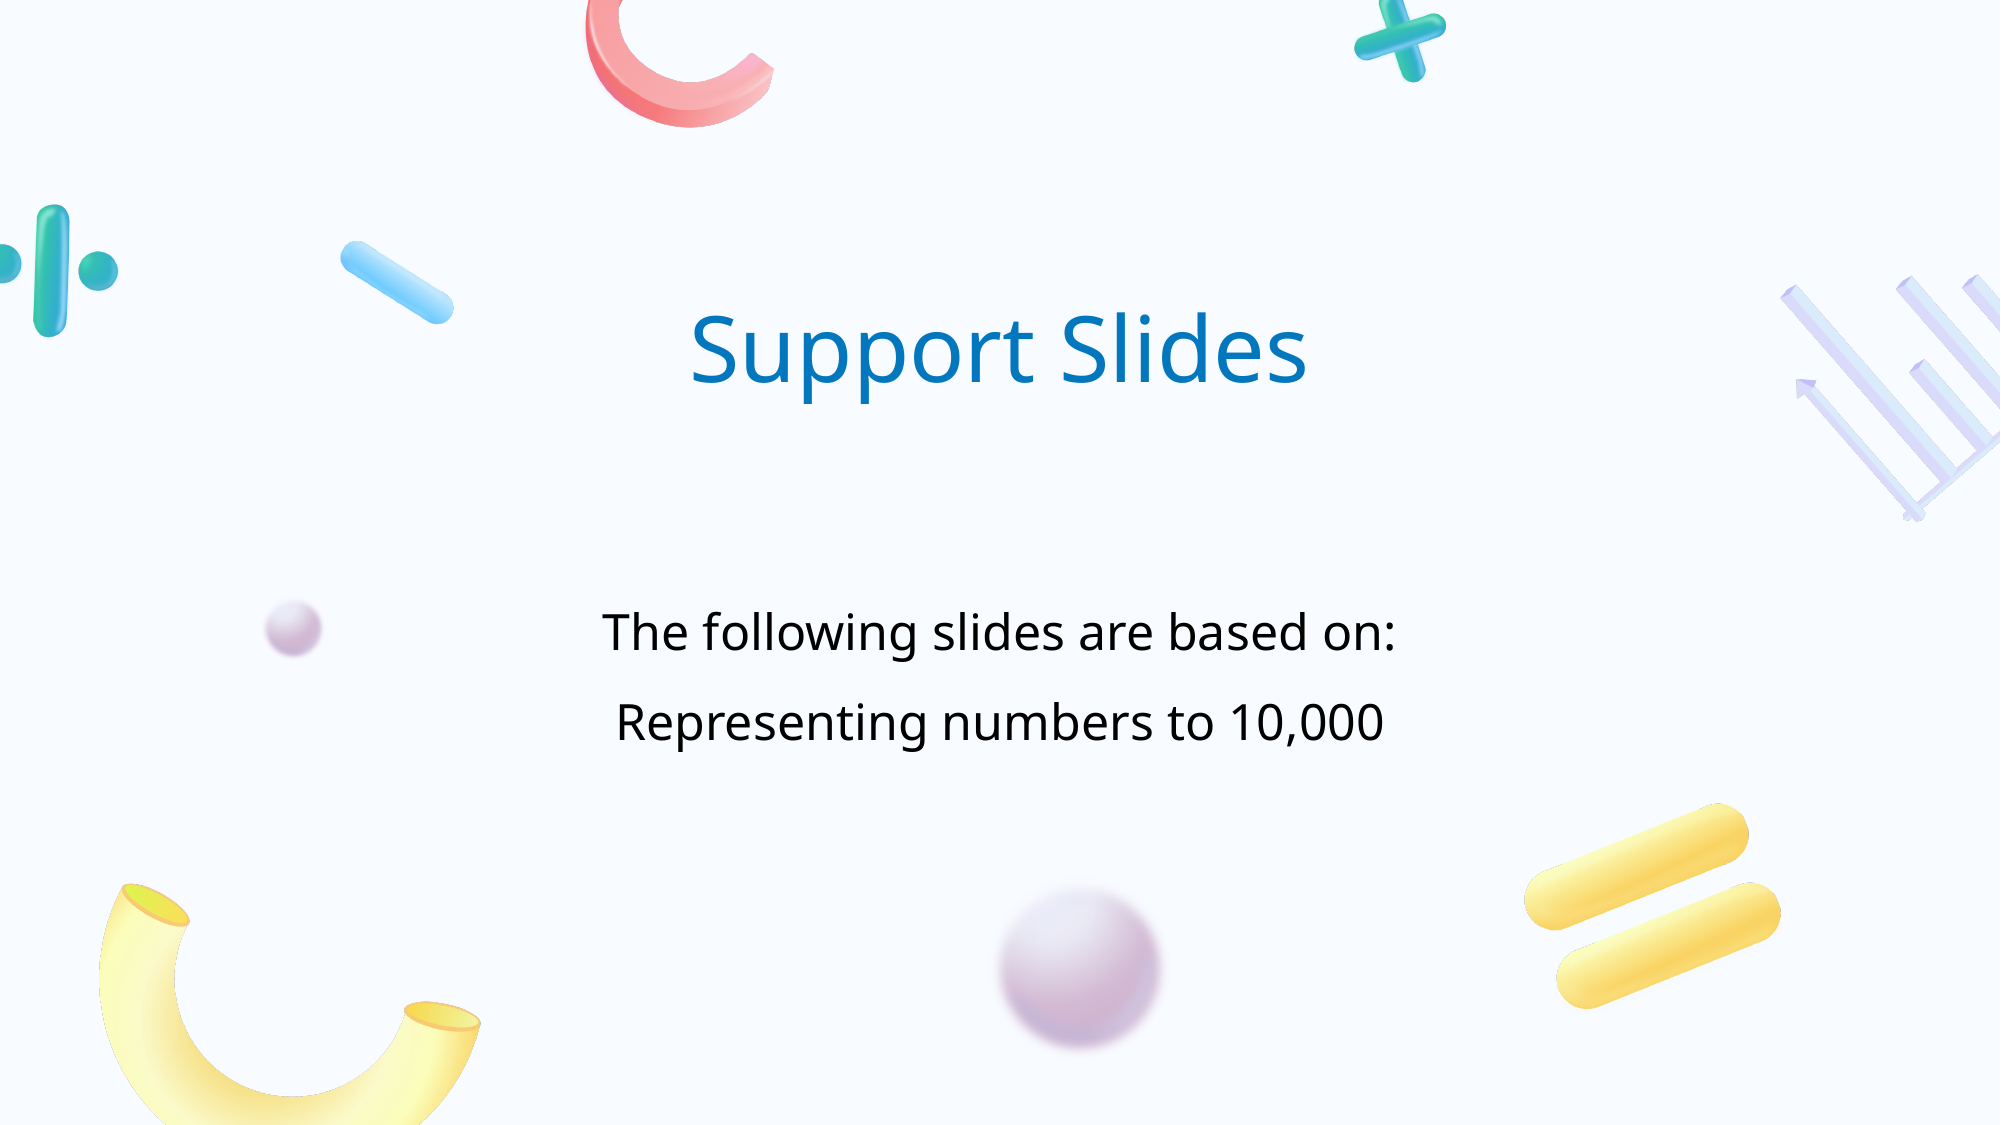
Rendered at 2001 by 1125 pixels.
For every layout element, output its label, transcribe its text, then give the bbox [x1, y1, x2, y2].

title The following slides are based on: Representing numbers to 10,000 [137, 562, 1863, 780]
picture [0, 0, 2000, 1125]
